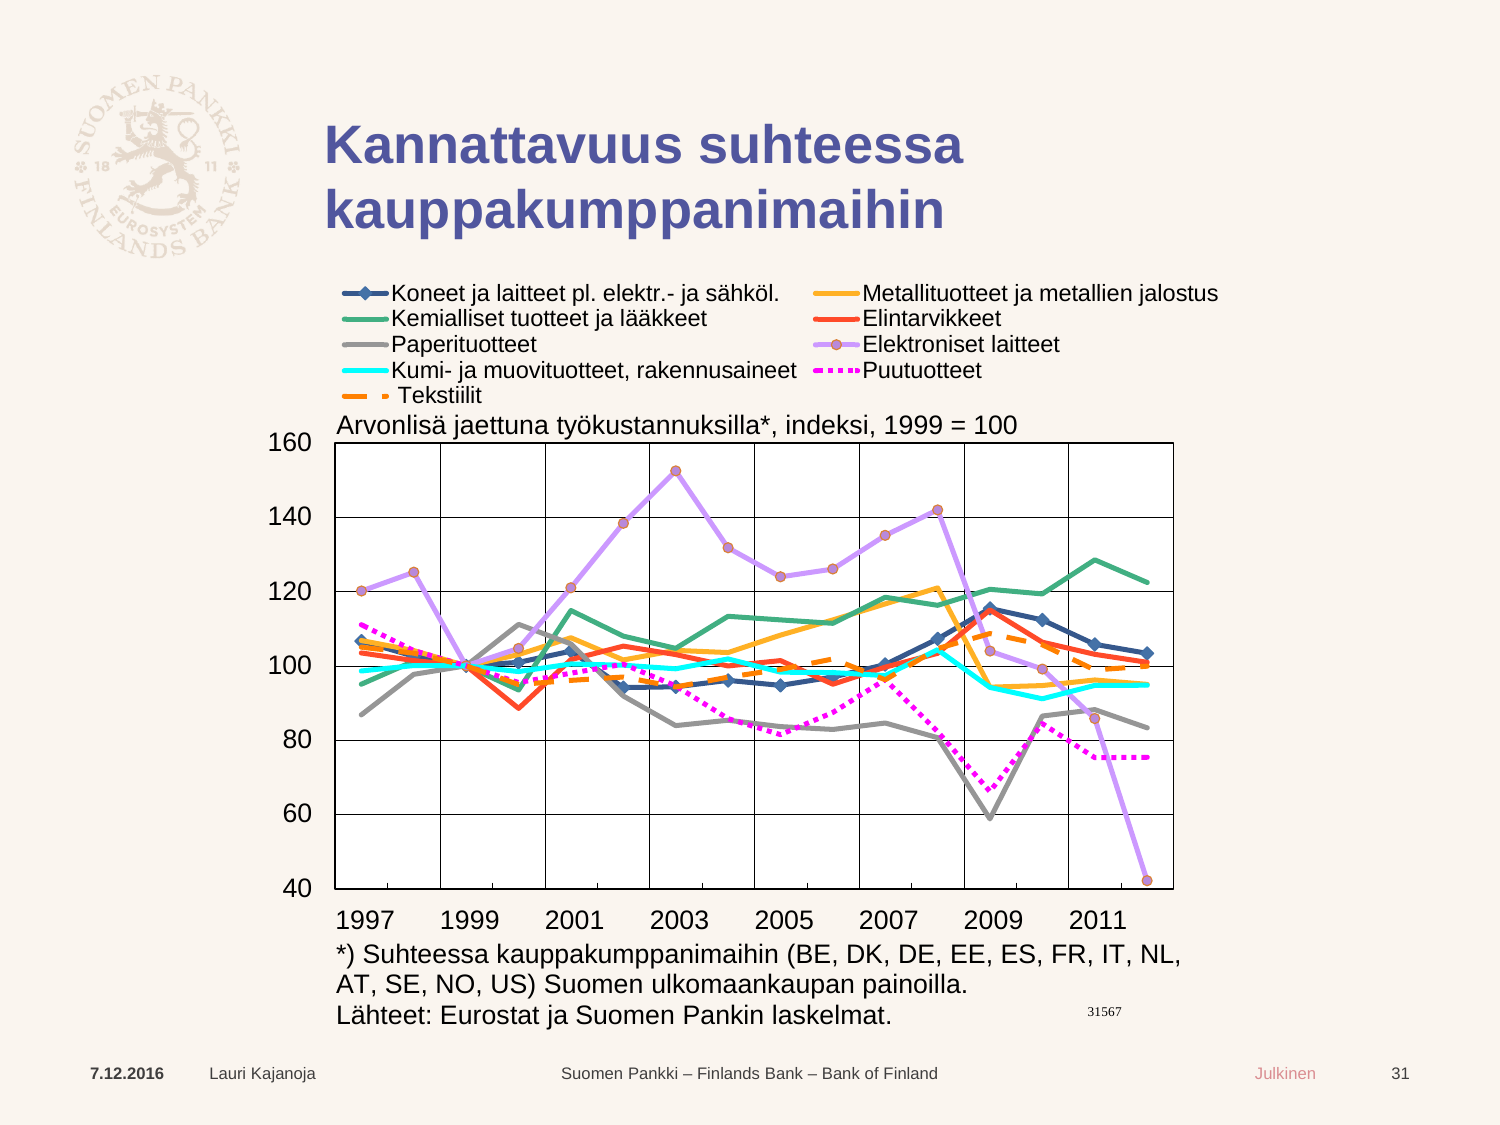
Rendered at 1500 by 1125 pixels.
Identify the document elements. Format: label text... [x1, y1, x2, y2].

footer Lauri Kajanoja [195, 1051, 512, 1103]
slide_number 31 [1338, 1042, 1425, 1103]
picture [0, 0, 1500, 1125]
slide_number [74, 1042, 195, 1103]
title Kannattavuus suhteessa kauppakumppanimaihin [309, 59, 1384, 248]
